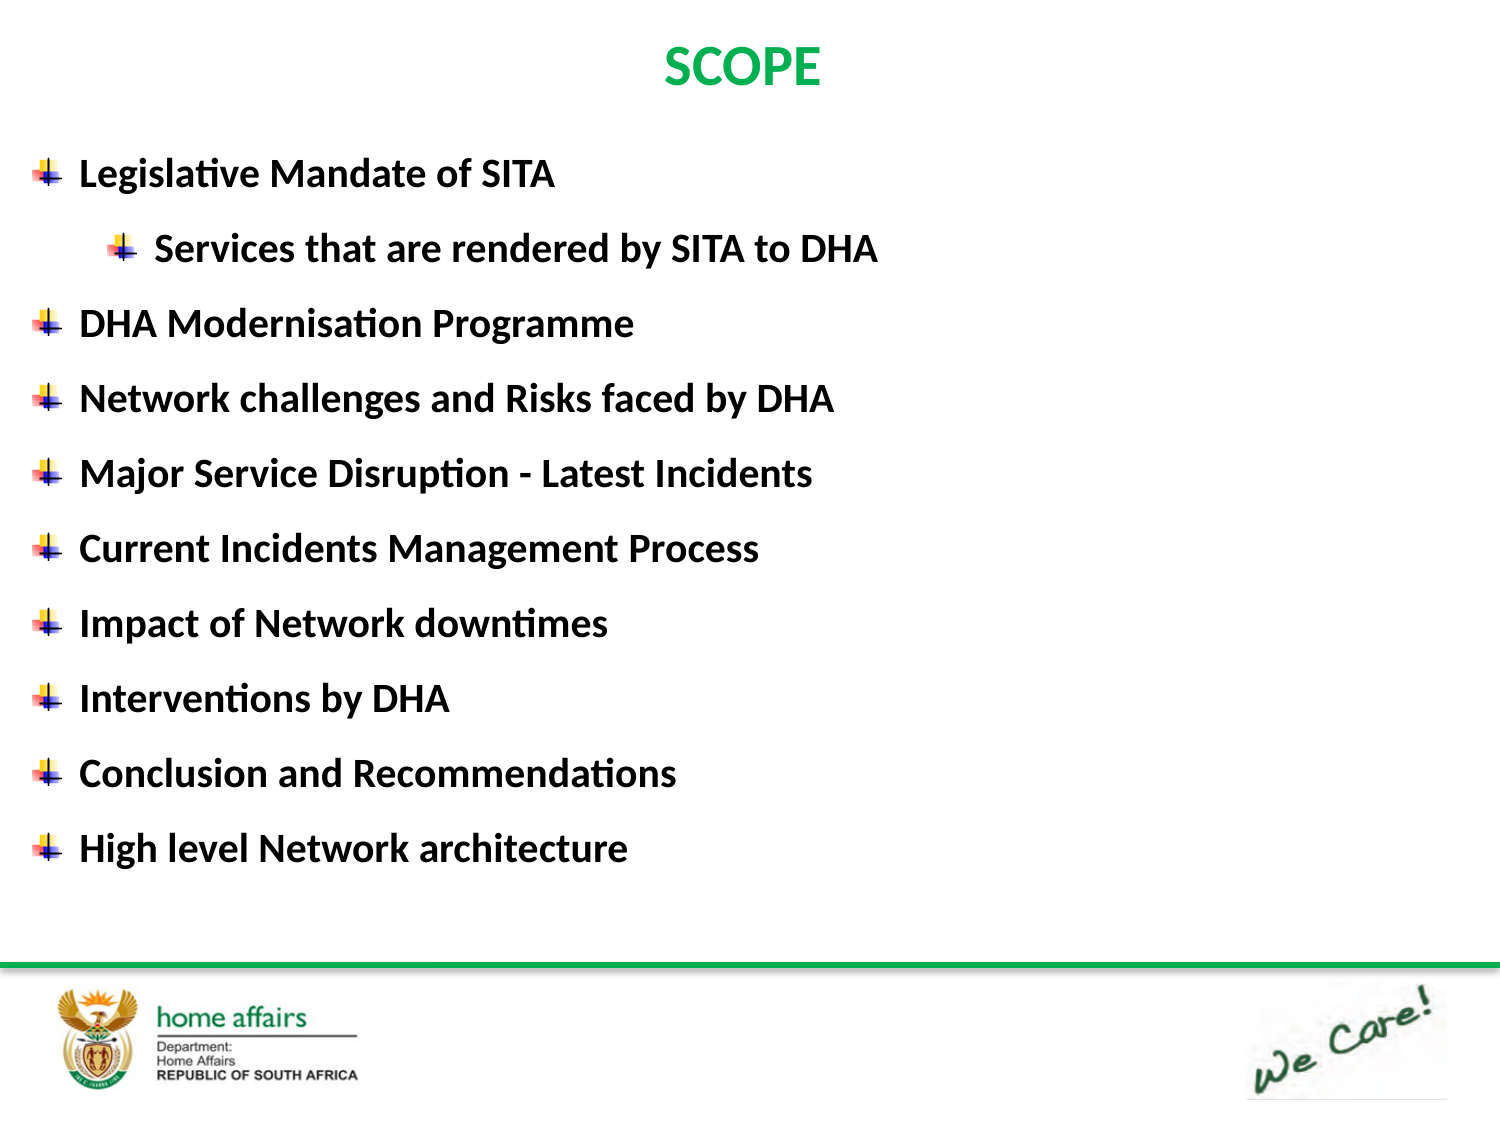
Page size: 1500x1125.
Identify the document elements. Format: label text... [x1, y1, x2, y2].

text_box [0, 956, 1500, 1116]
picture [107, 231, 137, 261]
picture [32, 756, 62, 786]
picture [32, 531, 62, 561]
picture [32, 831, 62, 861]
picture [32, 606, 62, 636]
picture [32, 681, 62, 711]
picture [32, 306, 62, 336]
picture [32, 156, 62, 186]
picture [32, 381, 62, 411]
picture [32, 456, 62, 486]
title SCOPE [75, 4, 1425, 113]
text_box Legislative Mandate of SITA Services that are rendered by SITA to DHA DHA Modernisation Programme Network challenges and Risks faced by DHA Major Service Disruption - Latest Incidents Current Incidents Management Process Impact of Network downtimes Interventions by DHA Conclusion and Recommendations High level Network architecture [17, 113, 1483, 955]
